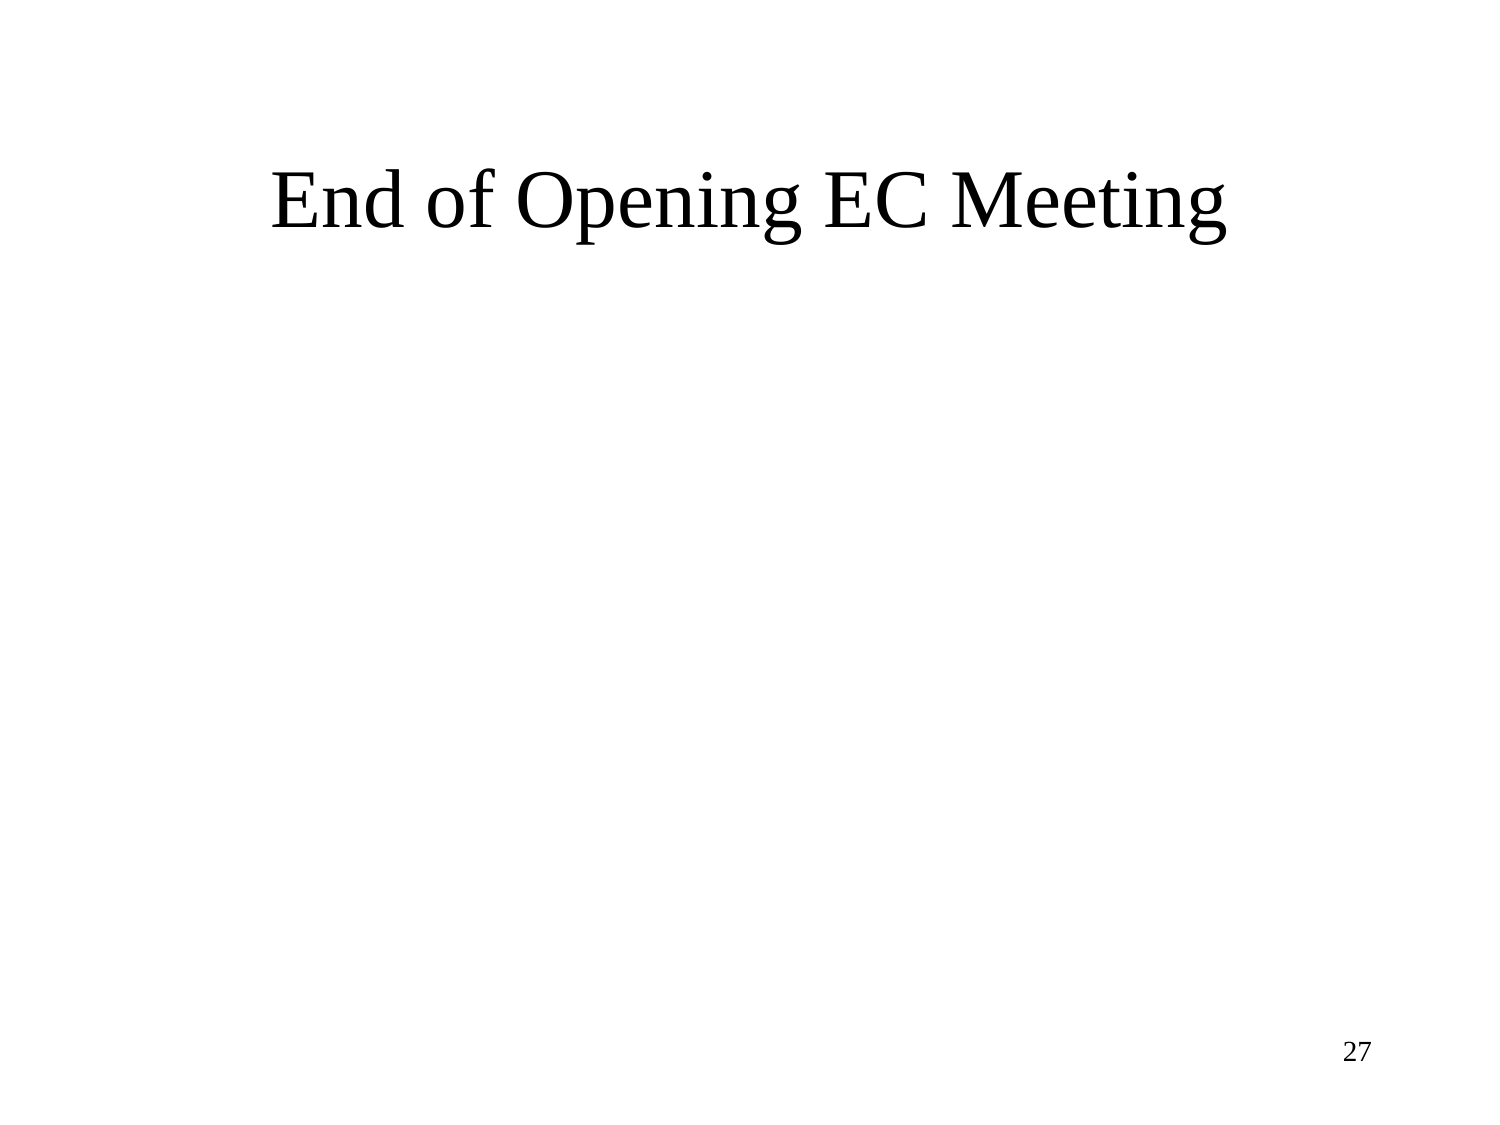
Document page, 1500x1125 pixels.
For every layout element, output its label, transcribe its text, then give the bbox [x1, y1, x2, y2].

slide_number 27 [1074, 1024, 1388, 1101]
title End of Opening EC Meeting [112, 99, 1388, 288]
